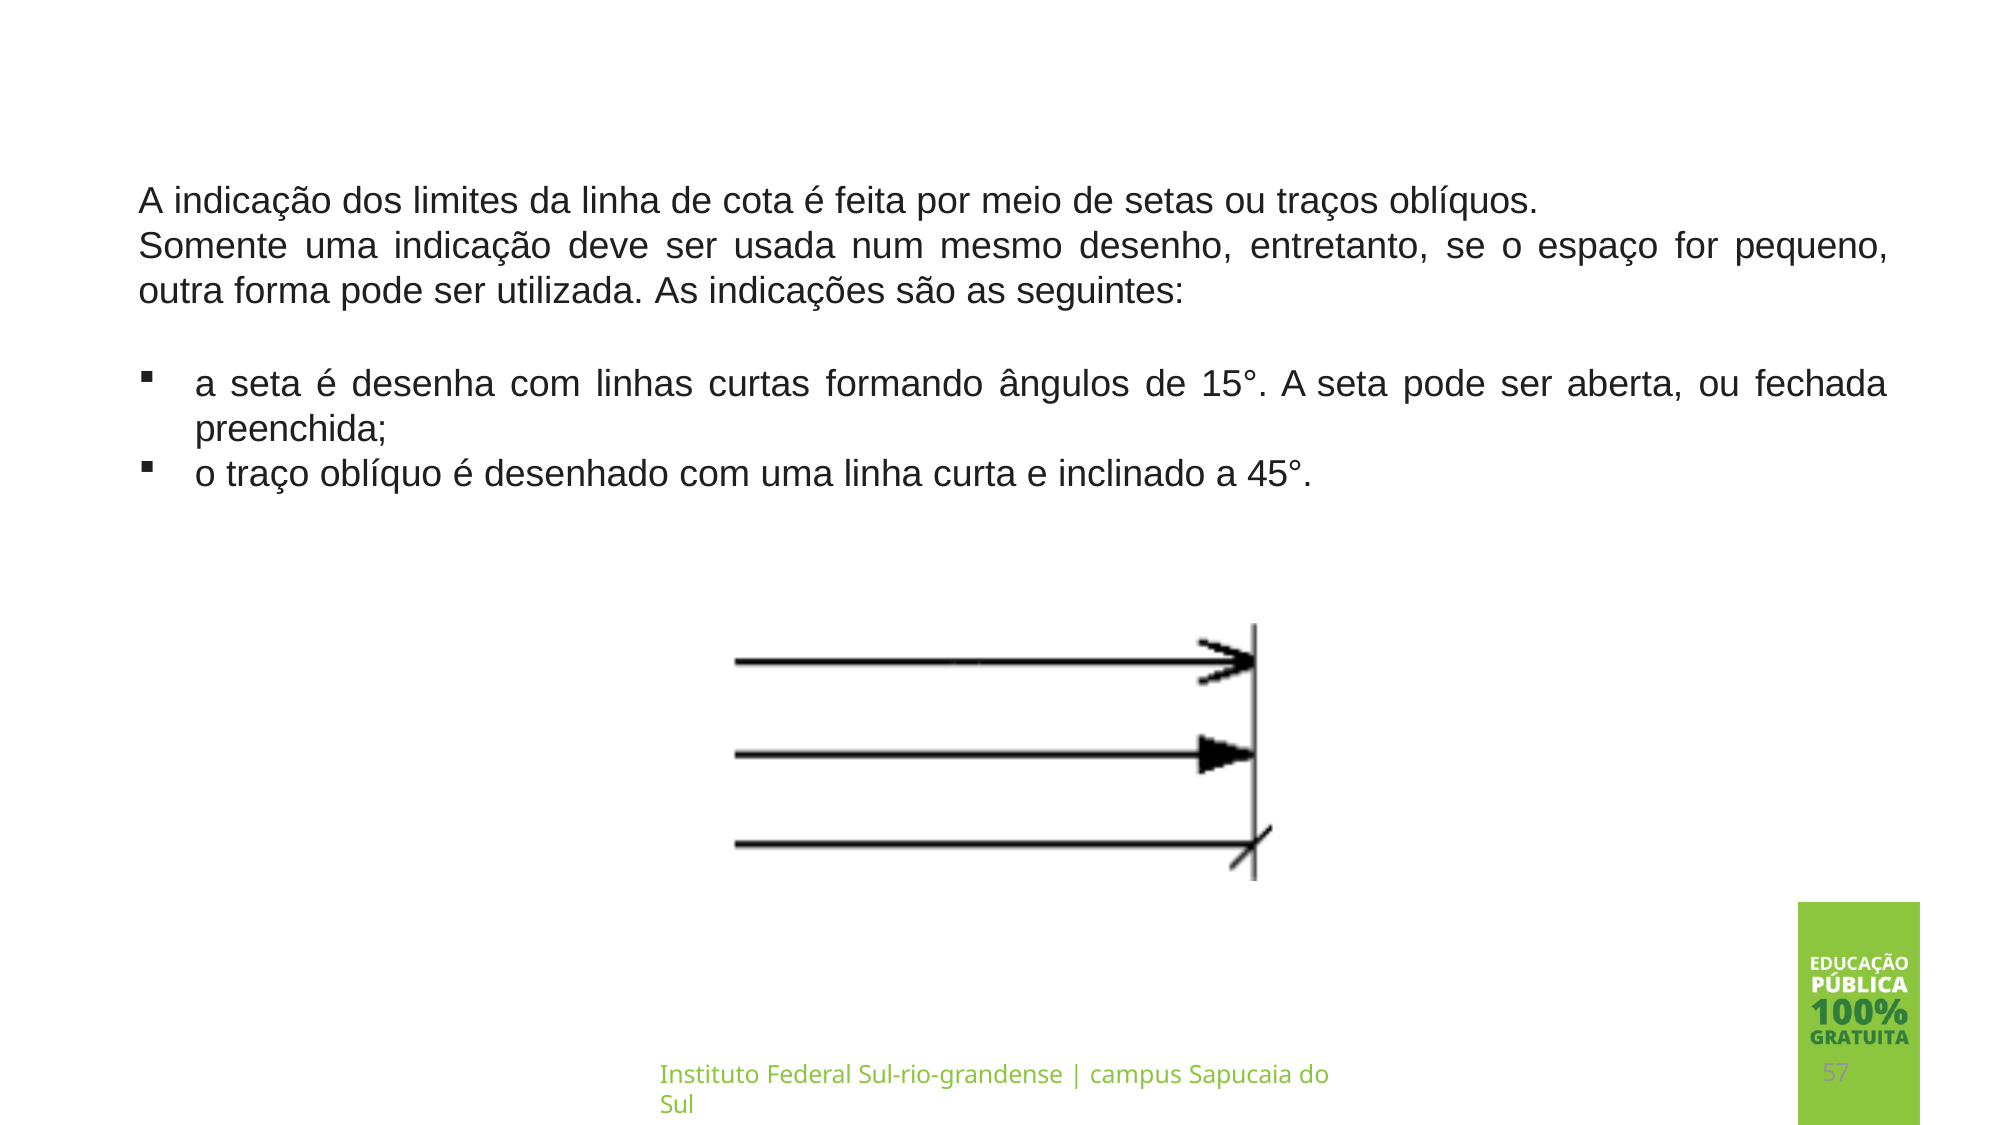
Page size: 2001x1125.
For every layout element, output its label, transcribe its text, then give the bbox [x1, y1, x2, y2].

picture [733, 623, 1276, 882]
footer Instituto Federal Sul-rio-grandense | campus Sapucaia do Sul [657, 1057, 1336, 1125]
text_box A indicação dos limites da linha de cota é feita por meio de setas ou traços oblíquos. Somente uma indicação deve ser usada num mesmo desenho, entretanto, se o espaço for pequeno, outra forma pode ser utilizada. As indicações são as seguintes: a seta é desenha com linhas curtas formando ângulos de 15°. A seta pode ser aberta, ou fechada preenchida; o traço oblíquo é desenhado com uma linha curta e inclinado a 45°. [136, 174, 1901, 495]
picture [1798, 902, 1920, 1125]
